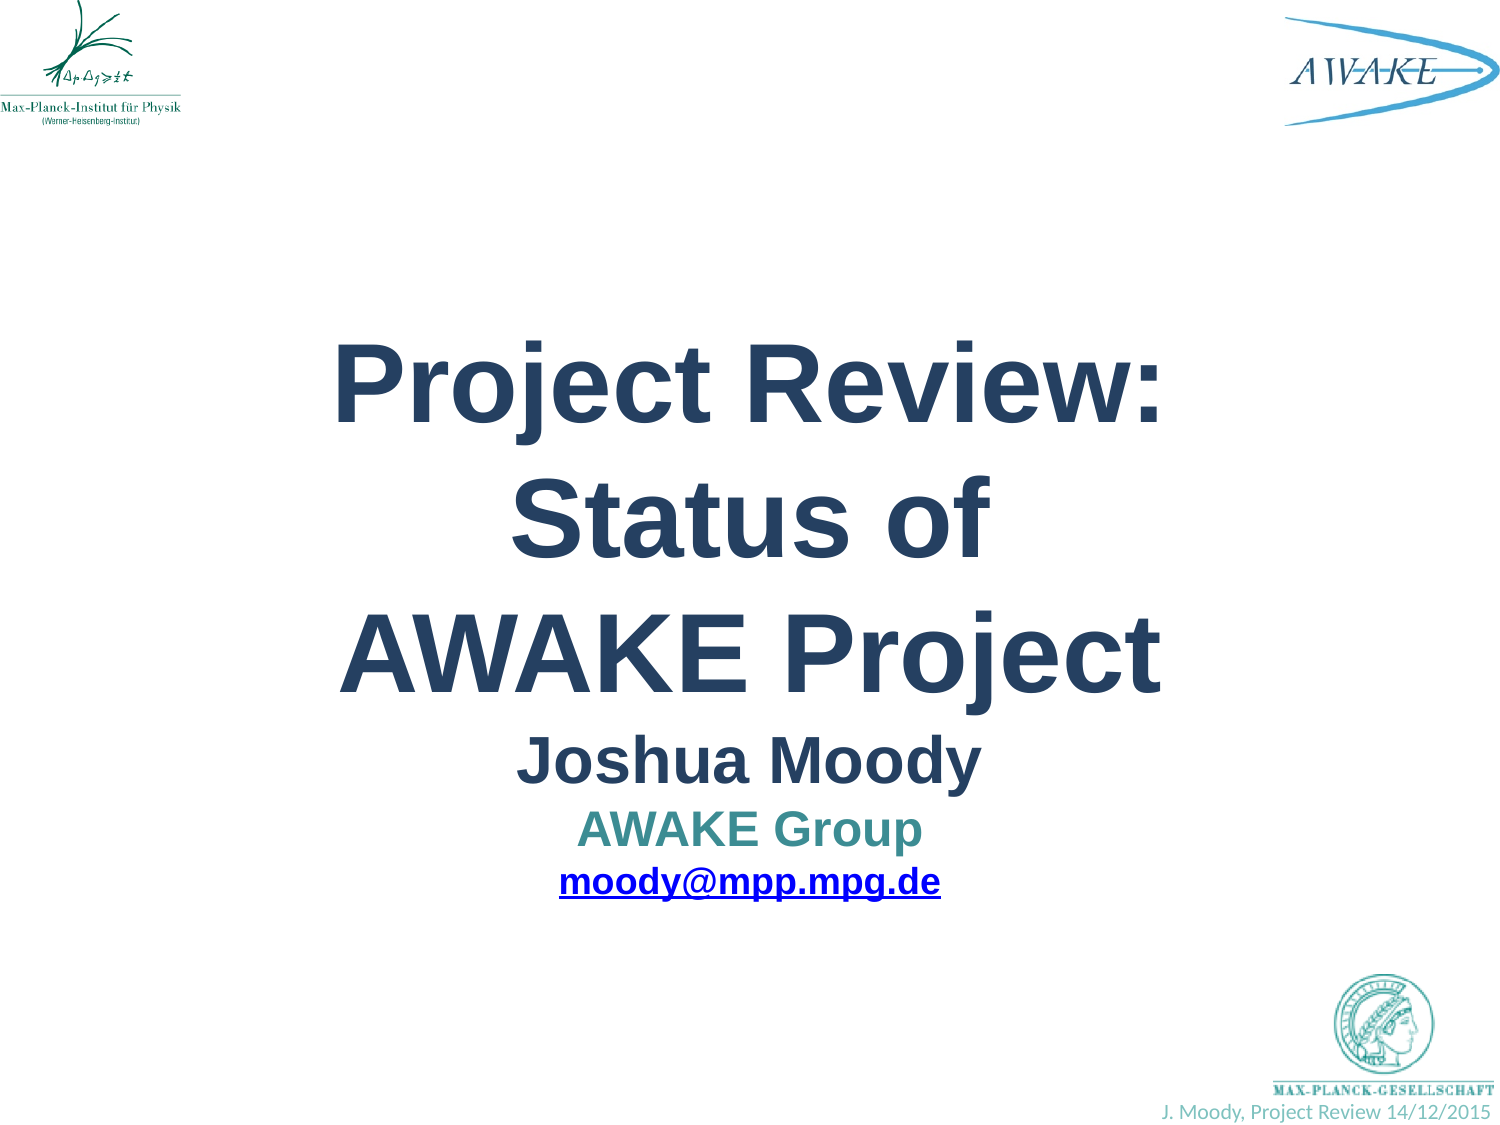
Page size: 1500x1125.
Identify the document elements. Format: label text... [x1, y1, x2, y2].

picture [1284, 17, 1500, 126]
text_box Joshua Moody AWAKE Group moody@mpp.mpg.de [374, 723, 1125, 910]
text_box Project Review: Status of AWAKE Project [304, 303, 1196, 723]
picture [0, 0, 181, 126]
picture [1268, 973, 1500, 1103]
